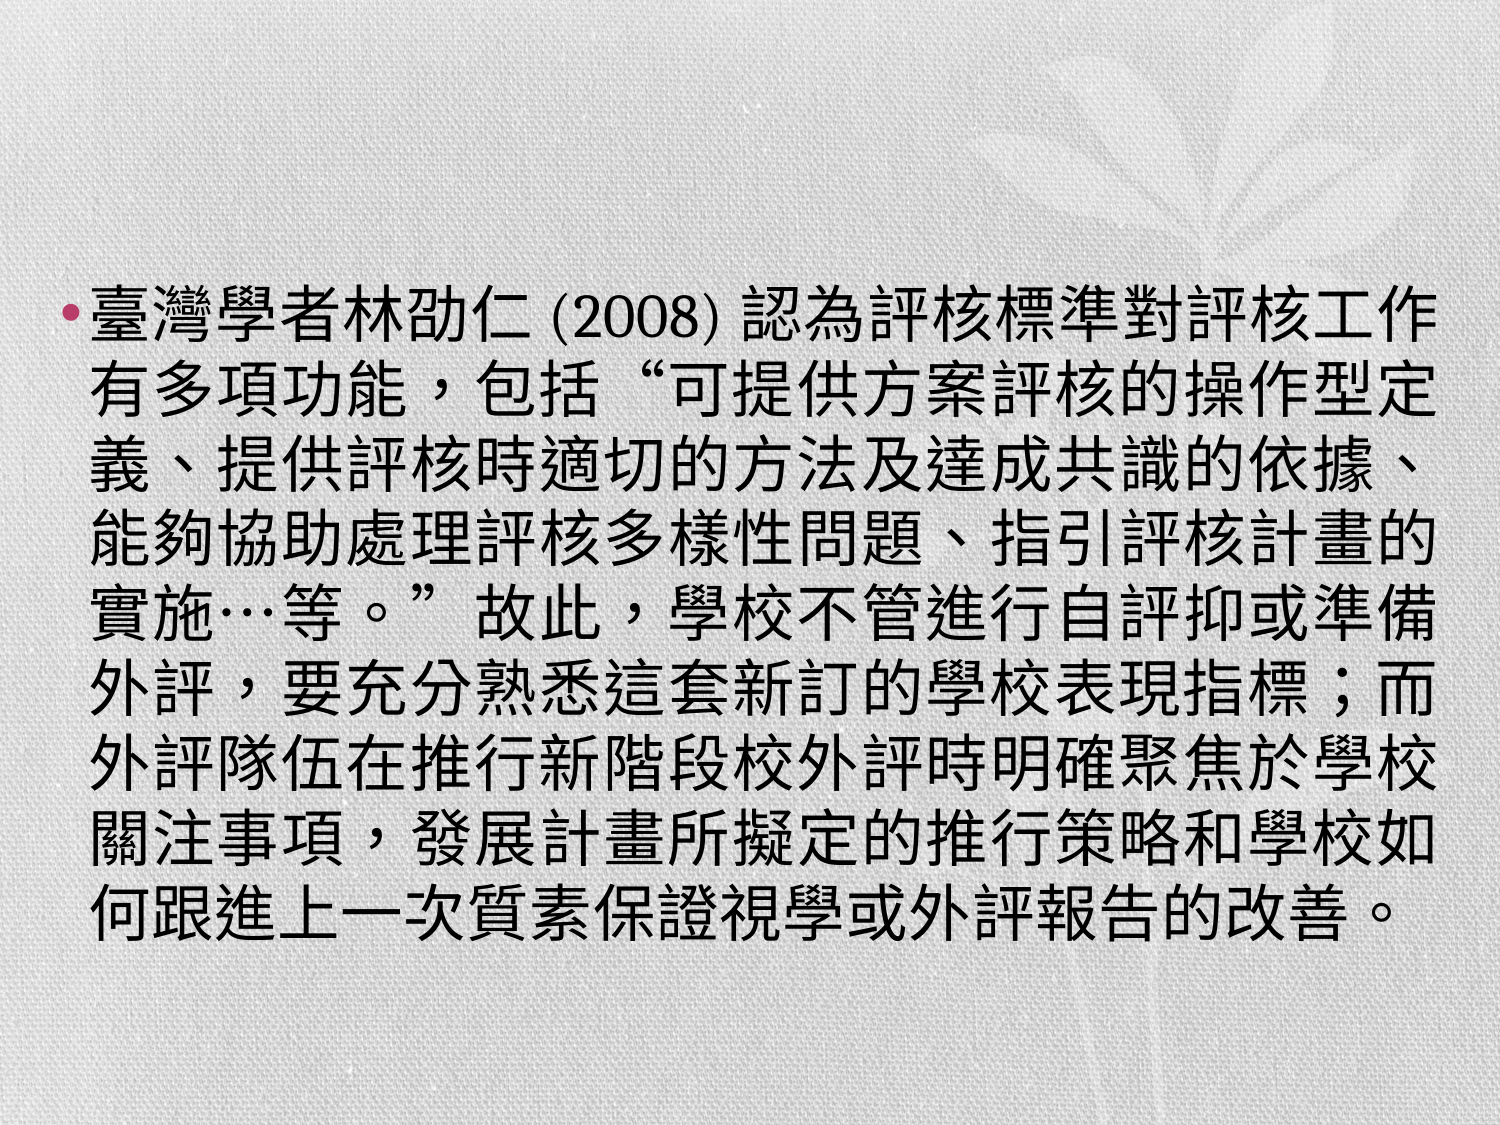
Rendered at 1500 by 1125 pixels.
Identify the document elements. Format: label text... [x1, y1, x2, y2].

list 臺灣學者林劭仁(2008)認為評核標準對評核工作有多項功能，包括“可提供方案評核的操作型定義、提供評核時適切的方法及達成共識的依據、能夠協助處理評核多樣性問題、指引評核計畫的實施…等。”故此，學校不管進行自評抑或準備外評，要充分熟悉這套新訂的學校表現指標；而外評隊伍在推行新階段校外評時明確聚焦於學校關注事項，發展計畫所擬定的推行策略和學校如何跟進上一次質素保證視學或外評報告的改善。 [45, 267, 1455, 1023]
